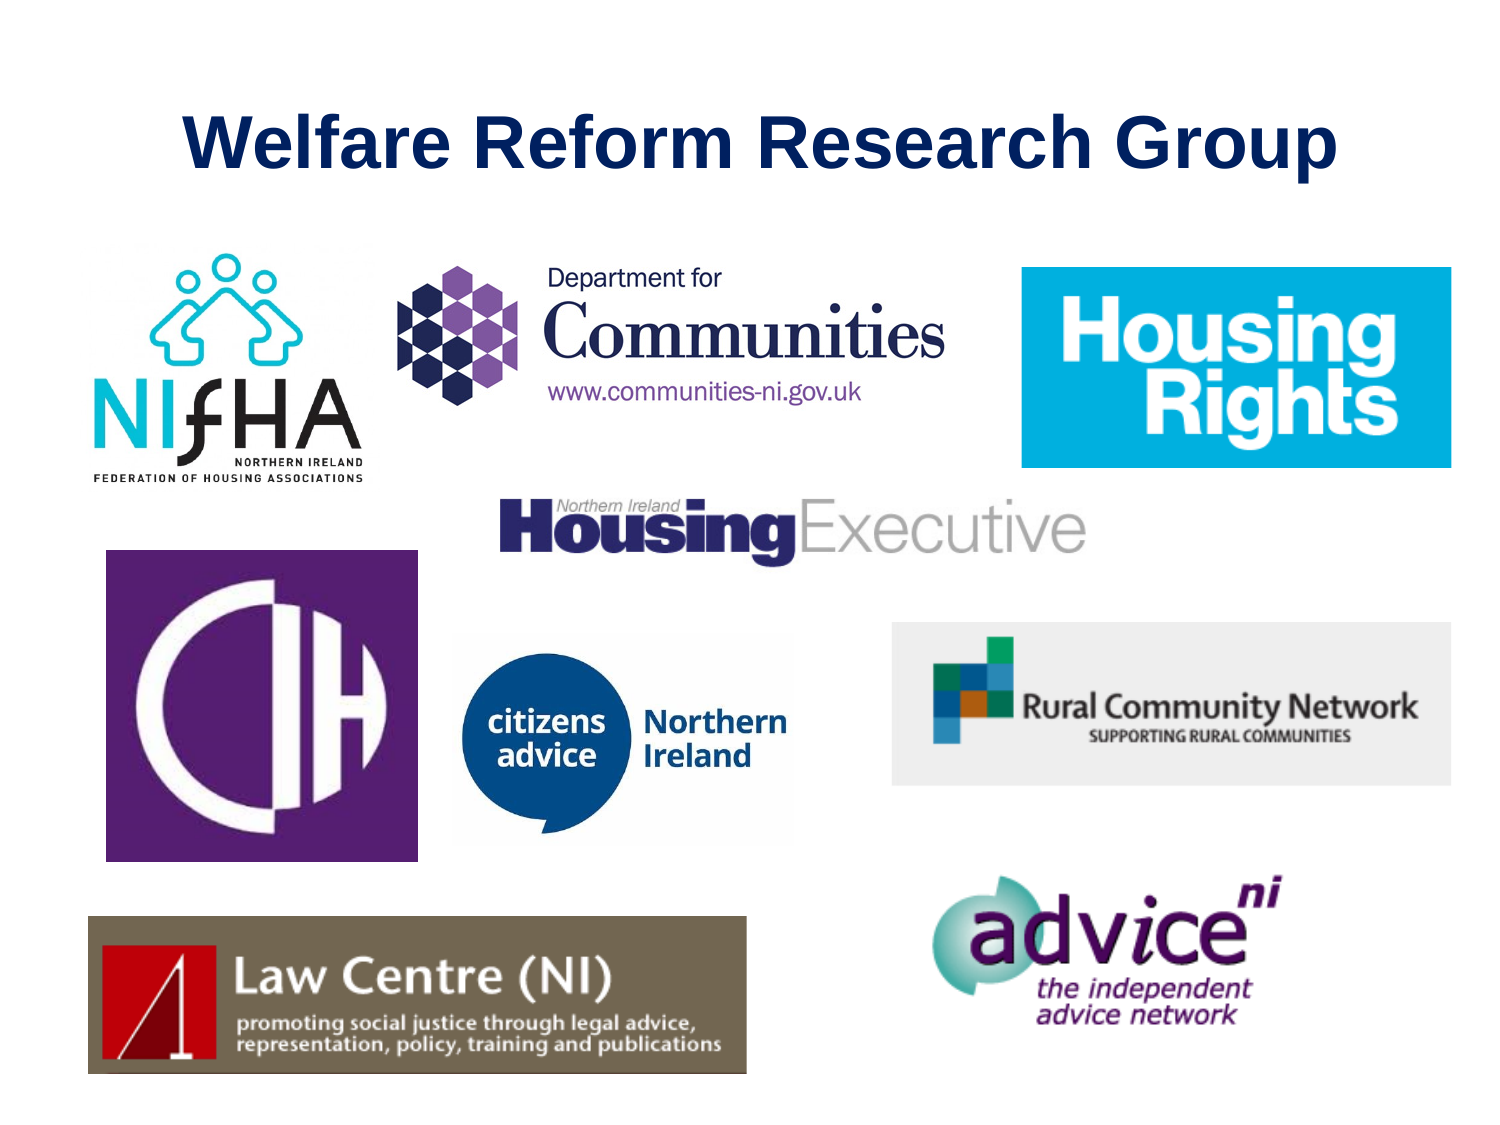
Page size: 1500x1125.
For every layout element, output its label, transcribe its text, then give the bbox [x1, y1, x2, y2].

picture [1207, 369, 1222, 381]
picture [1147, 369, 1201, 434]
picture [1348, 313, 1395, 377]
picture [1354, 386, 1398, 435]
picture [499, 467, 1452, 793]
picture [76, 234, 974, 492]
picture [1278, 314, 1293, 361]
picture [1227, 386, 1273, 450]
picture [87, 916, 747, 1074]
picture [1278, 297, 1293, 308]
picture [1278, 369, 1323, 434]
picture [1064, 297, 1119, 361]
picture [106, 550, 418, 862]
picture [452, 633, 794, 846]
picture [1227, 313, 1272, 363]
picture [1328, 369, 1352, 435]
picture [1124, 313, 1173, 363]
picture [1207, 388, 1222, 434]
picture [1298, 313, 1343, 361]
title Welfare Reform Research Group [123, 42, 1399, 235]
picture [891, 862, 1326, 1037]
picture [1178, 314, 1222, 363]
